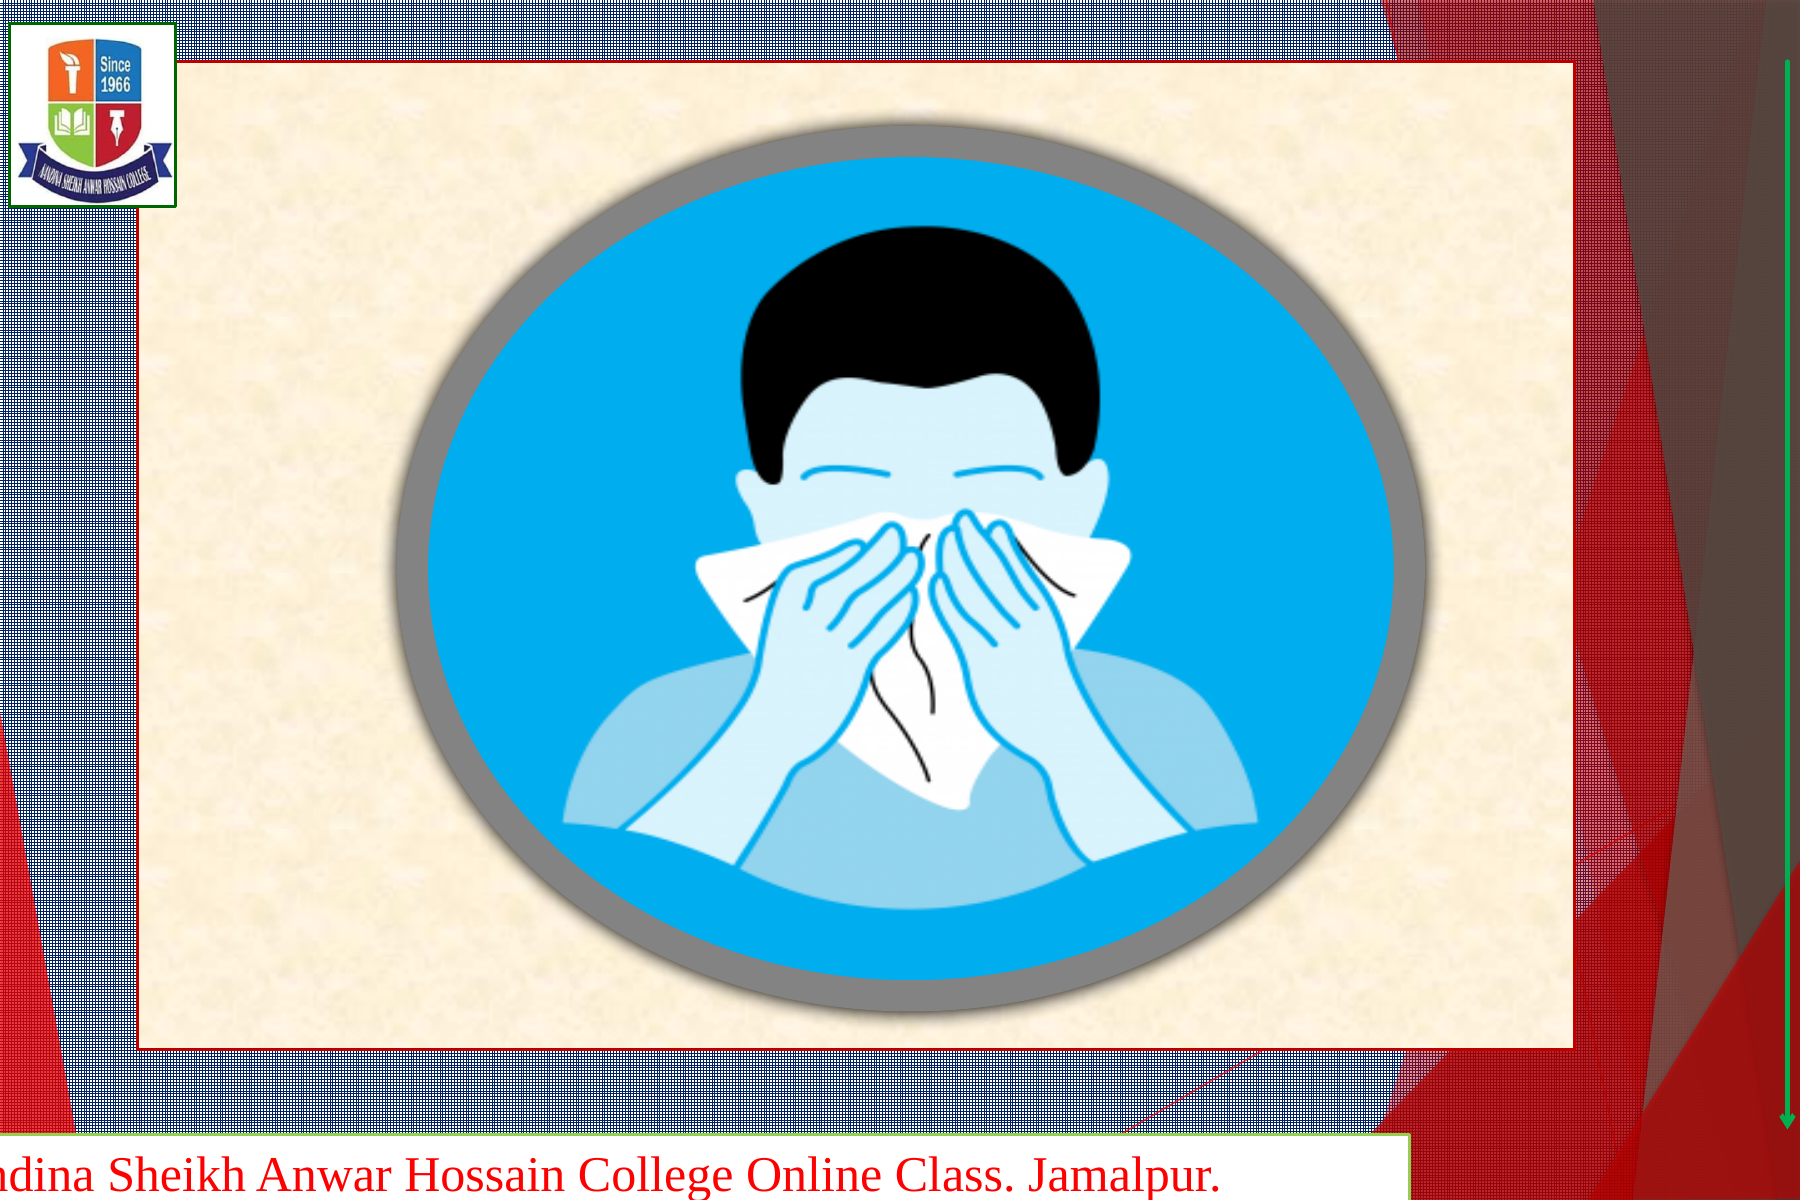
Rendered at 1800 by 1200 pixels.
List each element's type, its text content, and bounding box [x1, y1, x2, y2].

text_box [136, 60, 1576, 1051]
picture [10, 24, 175, 206]
text_box Nandina Sheikh Anwar Hossain College Online Class. Jamalpur. [0, 1133, 1411, 1200]
picture [411, 140, 1410, 997]
